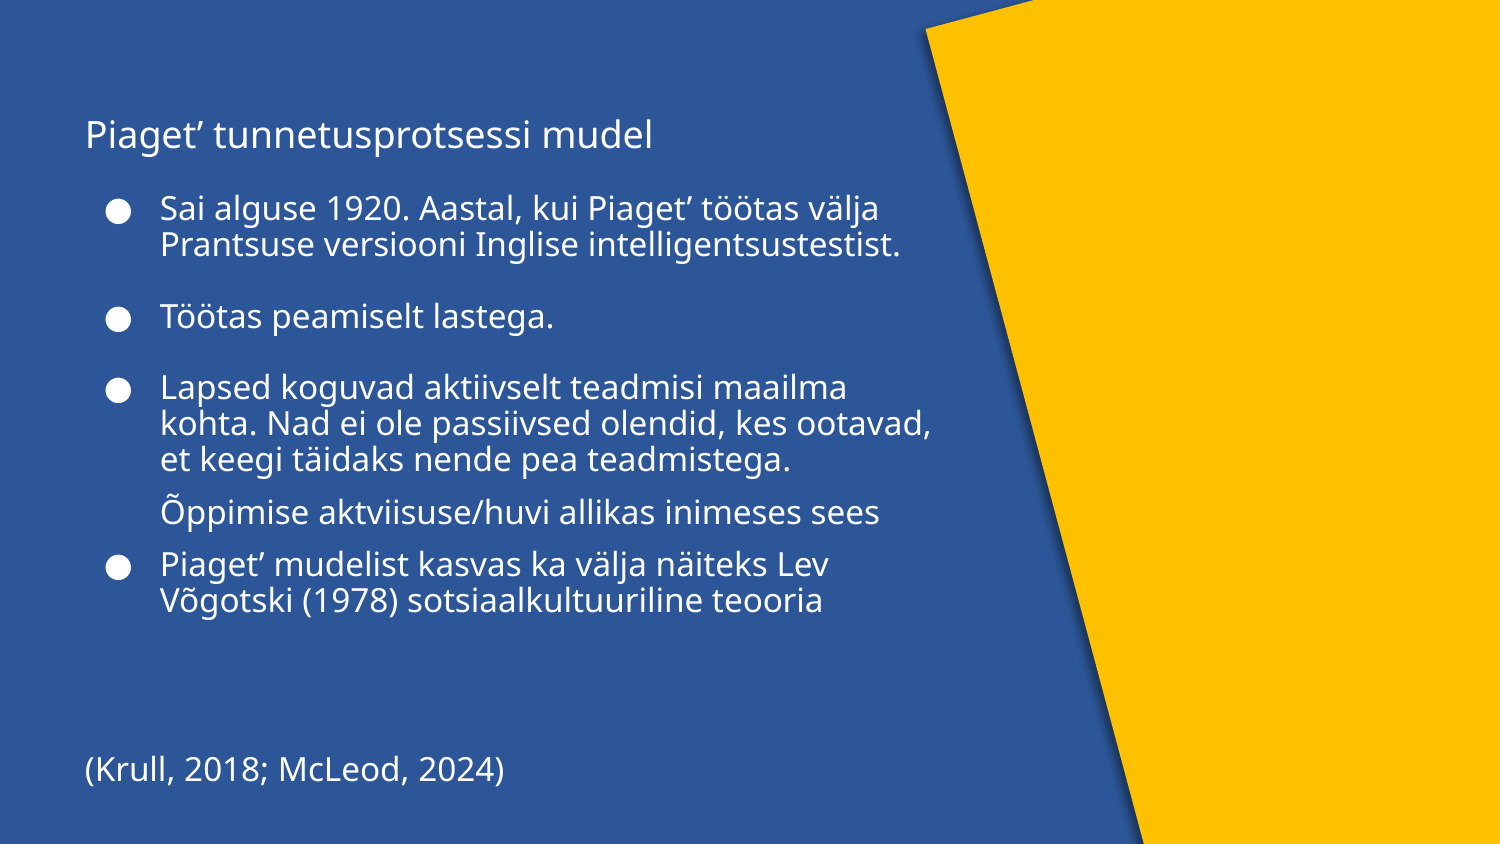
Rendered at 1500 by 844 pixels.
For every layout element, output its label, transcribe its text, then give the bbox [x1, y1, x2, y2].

list Sai alguse 1920. Aastal, kui Piaget’ töötas välja Prantsuse versiooni Inglise intelligentsustestist. Töötas peamiselt lastega. Lapsed koguvad aktiivselt teadmisi maailma kohta. Nad ei ole passiivsed olendid, kes ootavad, et keegi täidaks nende pea teadmistega. Õppimise aktviisuse/huvi allikas inimeses sees Piaget’ mudelist kasvas ka välja näiteks Lev Võgotski (1978) sotsiaalkultuuriline teooria [73, 186, 954, 692]
title Piaget’ tunnetusprotsessi mudel [73, 110, 785, 163]
list (Krull, 2018; McLeod, 2024) [73, 747, 888, 796]
